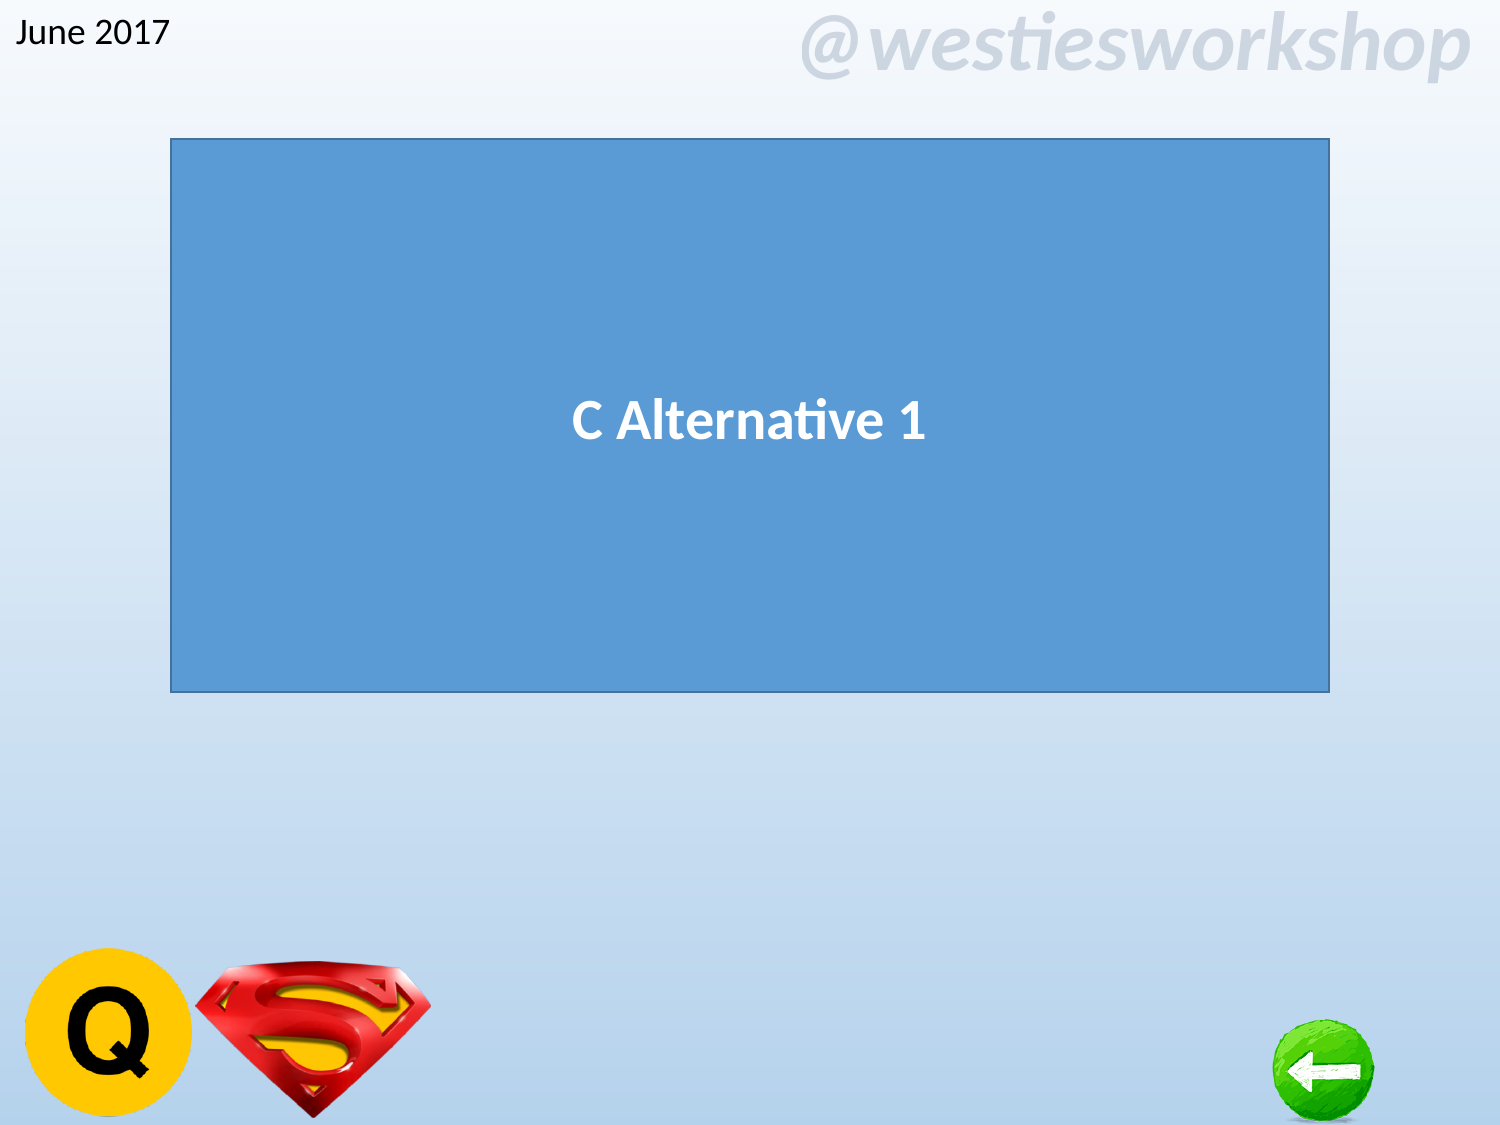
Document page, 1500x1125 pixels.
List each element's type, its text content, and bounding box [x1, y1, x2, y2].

picture [171, 139, 1329, 693]
picture [0, 922, 432, 1125]
text_box June 2017 [1, 0, 186, 60]
picture [1270, 1019, 1376, 1125]
